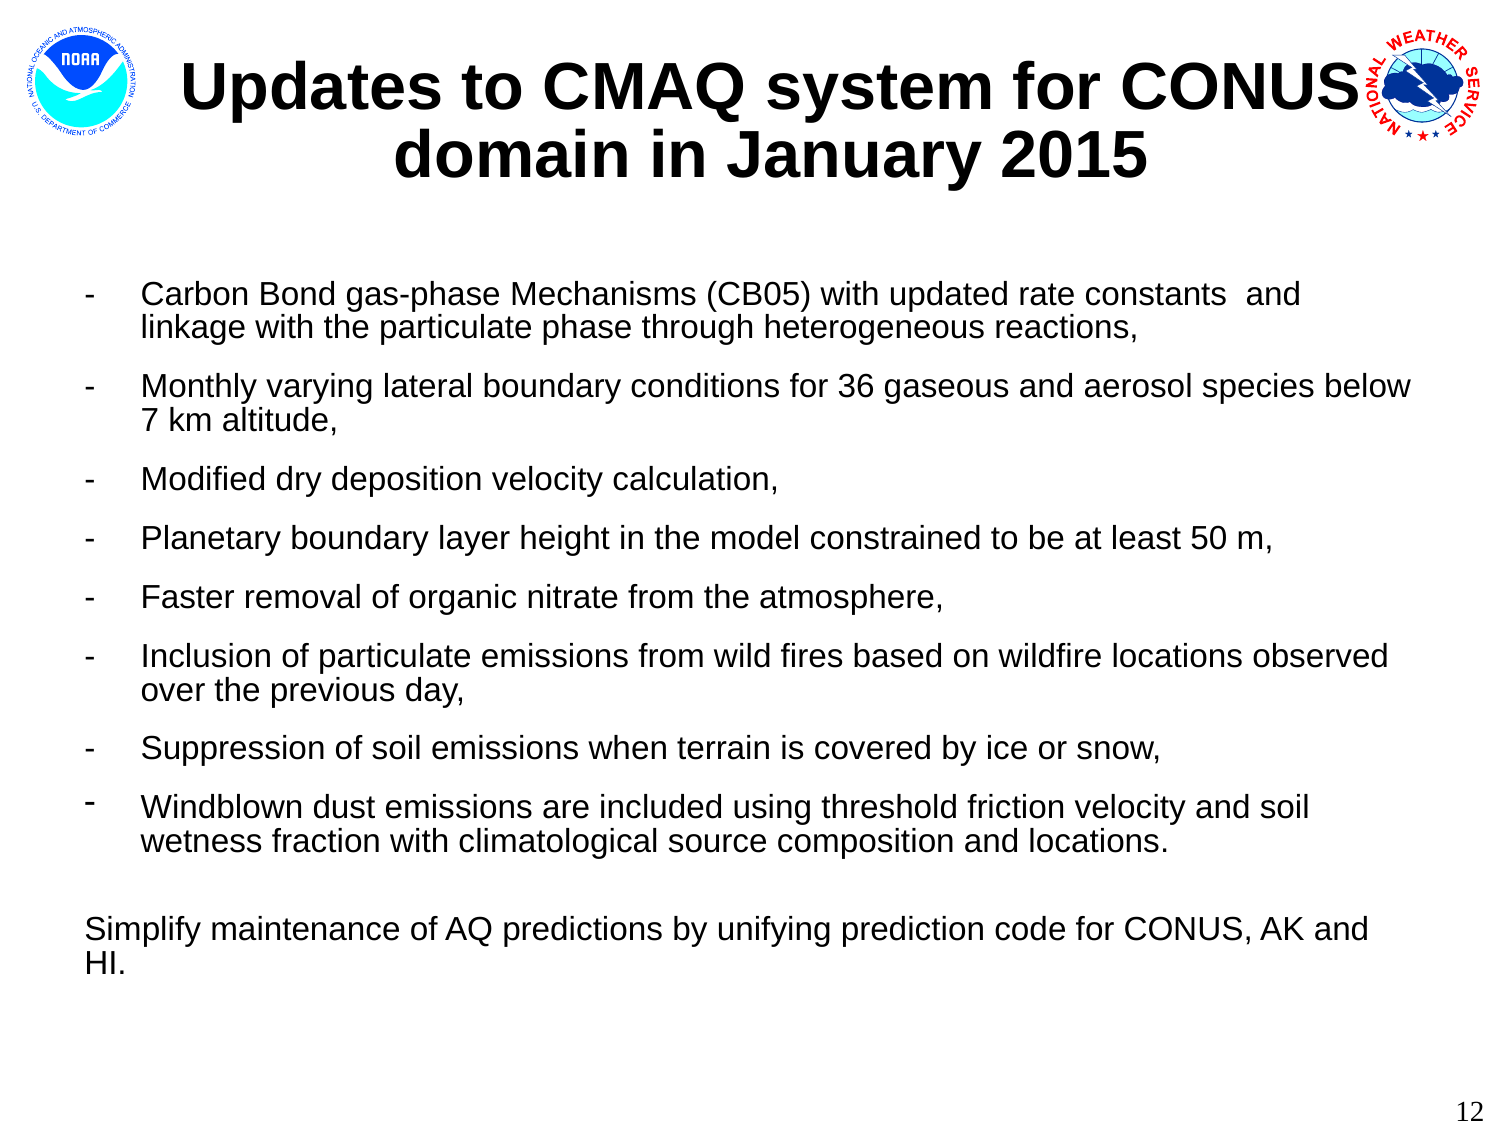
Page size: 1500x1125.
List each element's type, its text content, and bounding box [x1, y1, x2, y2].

list - Carbon Bond gas-phase Mechanisms (CB05) with updated rate constants and linkage with the particulate phase through heterogeneous reactions, - Monthly varying lateral boundary conditions for 36 gaseous and aerosol species below 7 km altitude, - Modified dry deposition velocity calculation, - Planetary boundary layer height in the model constrained to be at least 50 m, - Faster removal of organic nitrate from the atmosphere, - Inclusion of particulate emissions from wild fires based on wildfire locations observed over the previous day, - Suppression of soil emissions when terrain is covered by ice or snow, Windblown dust emissions are included using threshold friction velocity and soil wetness fraction with climatological source composition and locations. Simplify maintenance of AQ predictions by unifying prediction code for CONUS, AK and HI. [69, 242, 1433, 1006]
title Updates to CMAQ system for CONUS domain in January 2015 [152, 47, 1391, 136]
slide_number 12 [1424, 1084, 1500, 1125]
